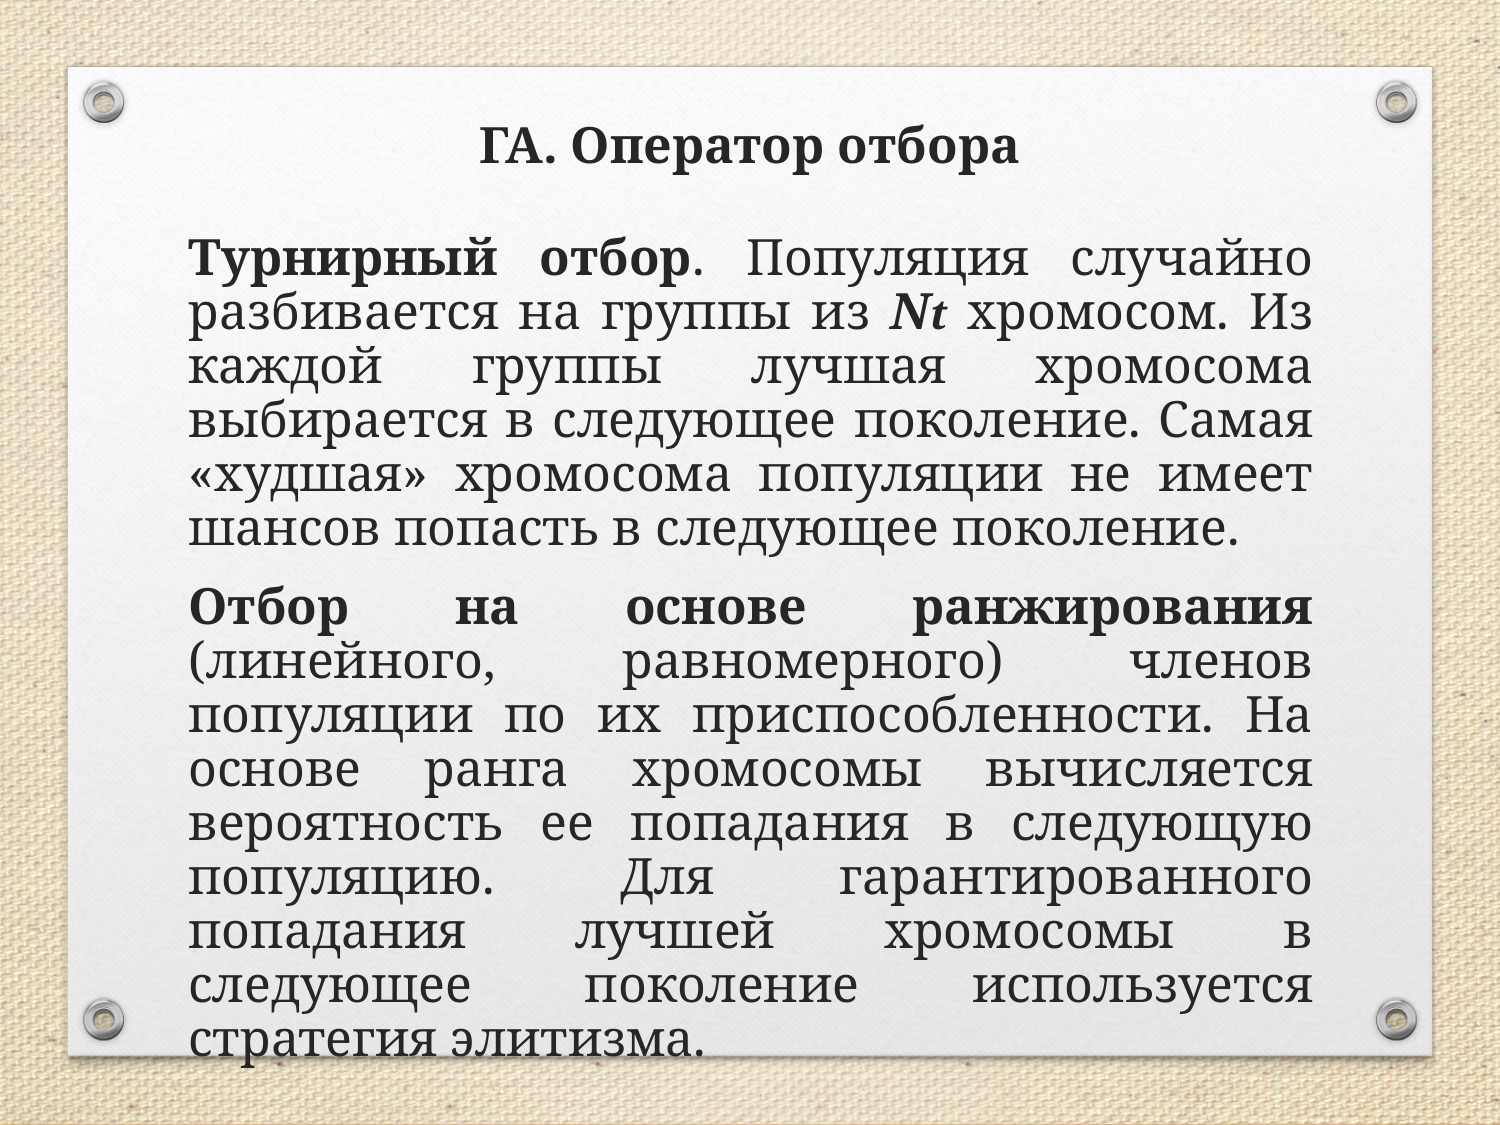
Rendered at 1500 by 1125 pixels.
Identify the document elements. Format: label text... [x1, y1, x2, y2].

picture [0, 0, 1500, 1125]
text_box Турнирный отбор. Популяция случайно разбивается на группы из Nt хромосом. Из каждой группы лучшая хромосома выбирается в следующее поколение. Самая «худшая» хромосома популяции не имеет шансов попасть в следующее поколение. Отбор на основе ранжирования (линейного, равномерного) членов популяции по их приспособленности. На основе ранга хромосомы вычисляется вероятность ее попадания в следующую популяцию. Для гарантированного попадания лучшей хромосомы в следующее поколение используется стратегия элитизма. [173, 225, 1329, 1012]
title ГА. Оператор отбора [171, 66, 1329, 220]
